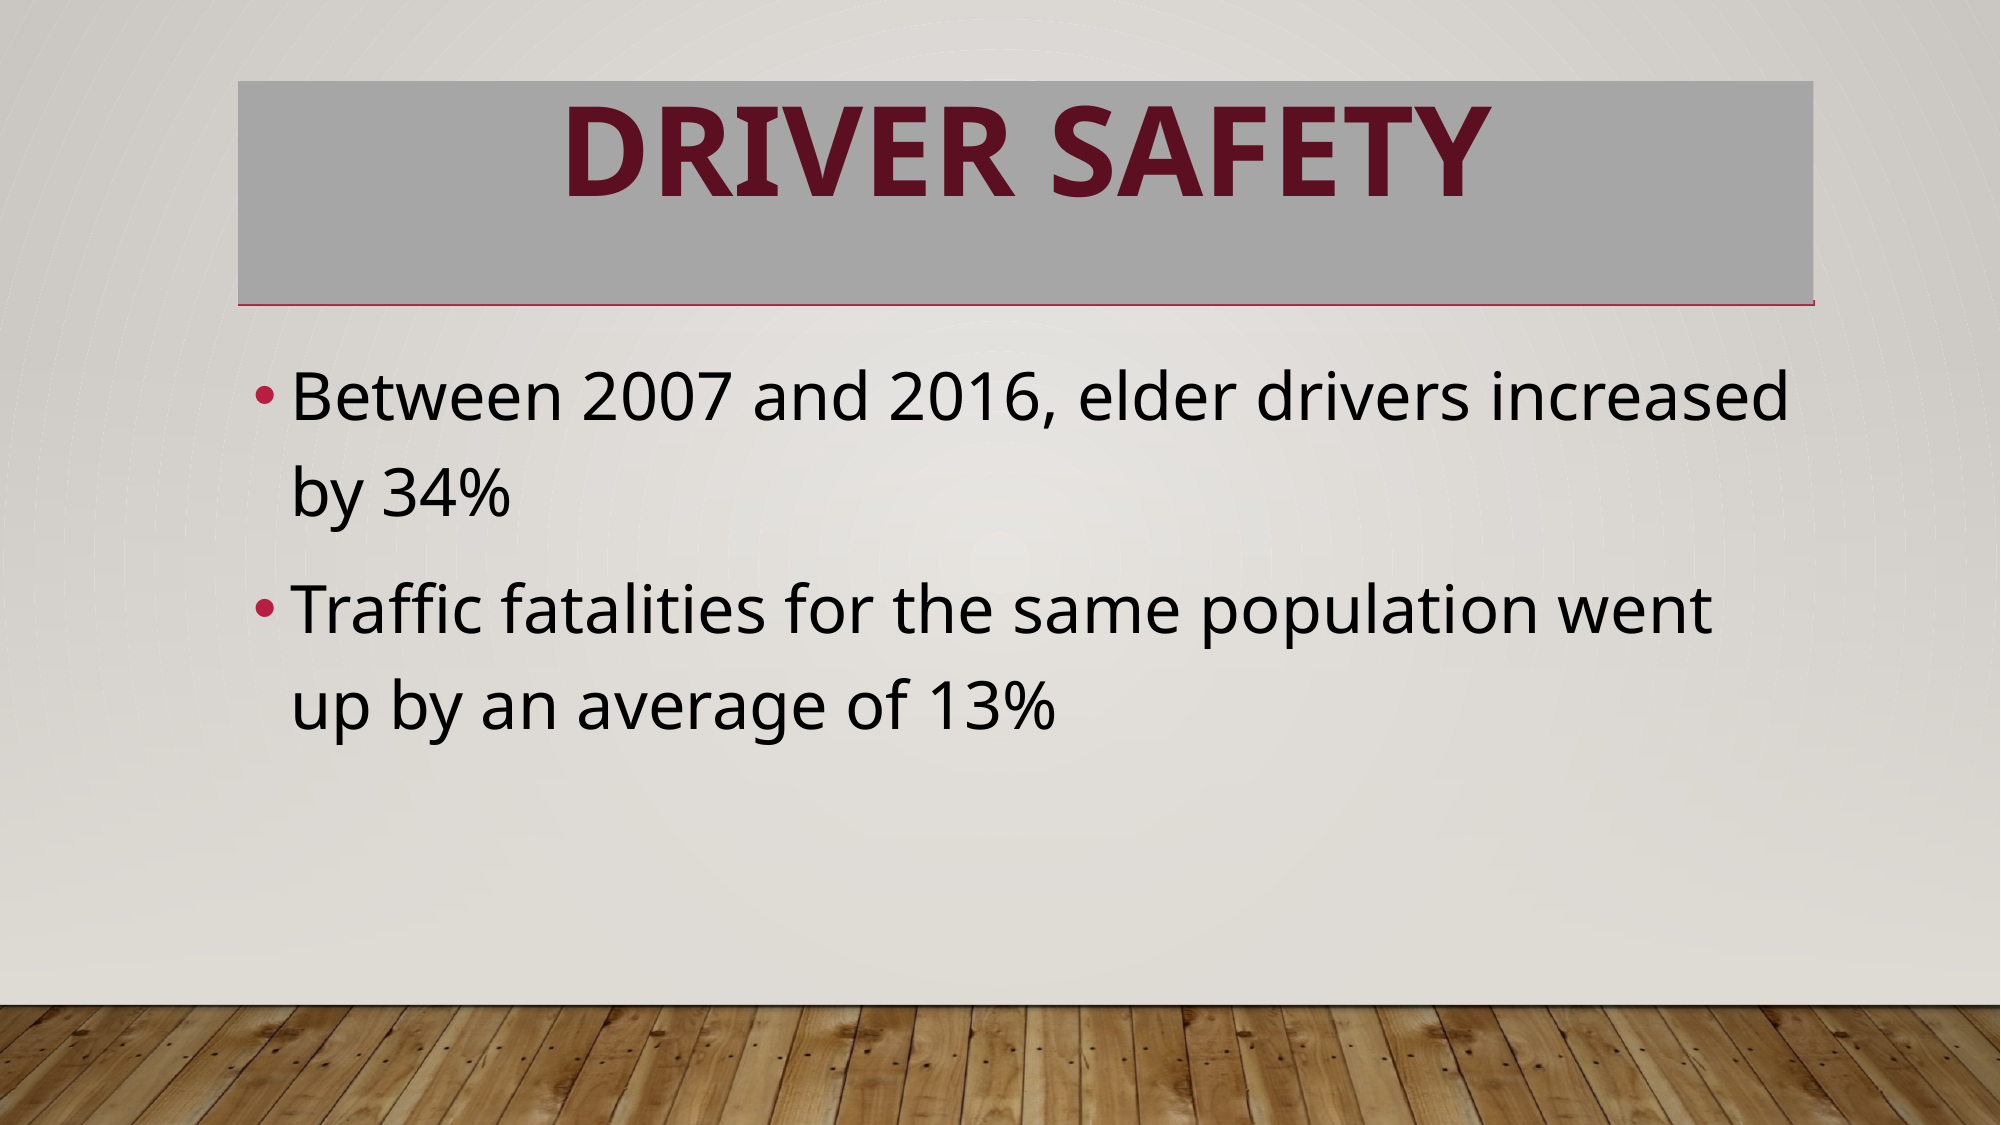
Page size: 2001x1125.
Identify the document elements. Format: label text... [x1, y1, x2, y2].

list Between 2007 and 2016, elder drivers increased by 34% Traffic fatalities for the same population went up by an average of 13% [238, 330, 1814, 897]
title Driver Safety [238, 81, 1814, 305]
picture [0, 1005, 2000, 1125]
